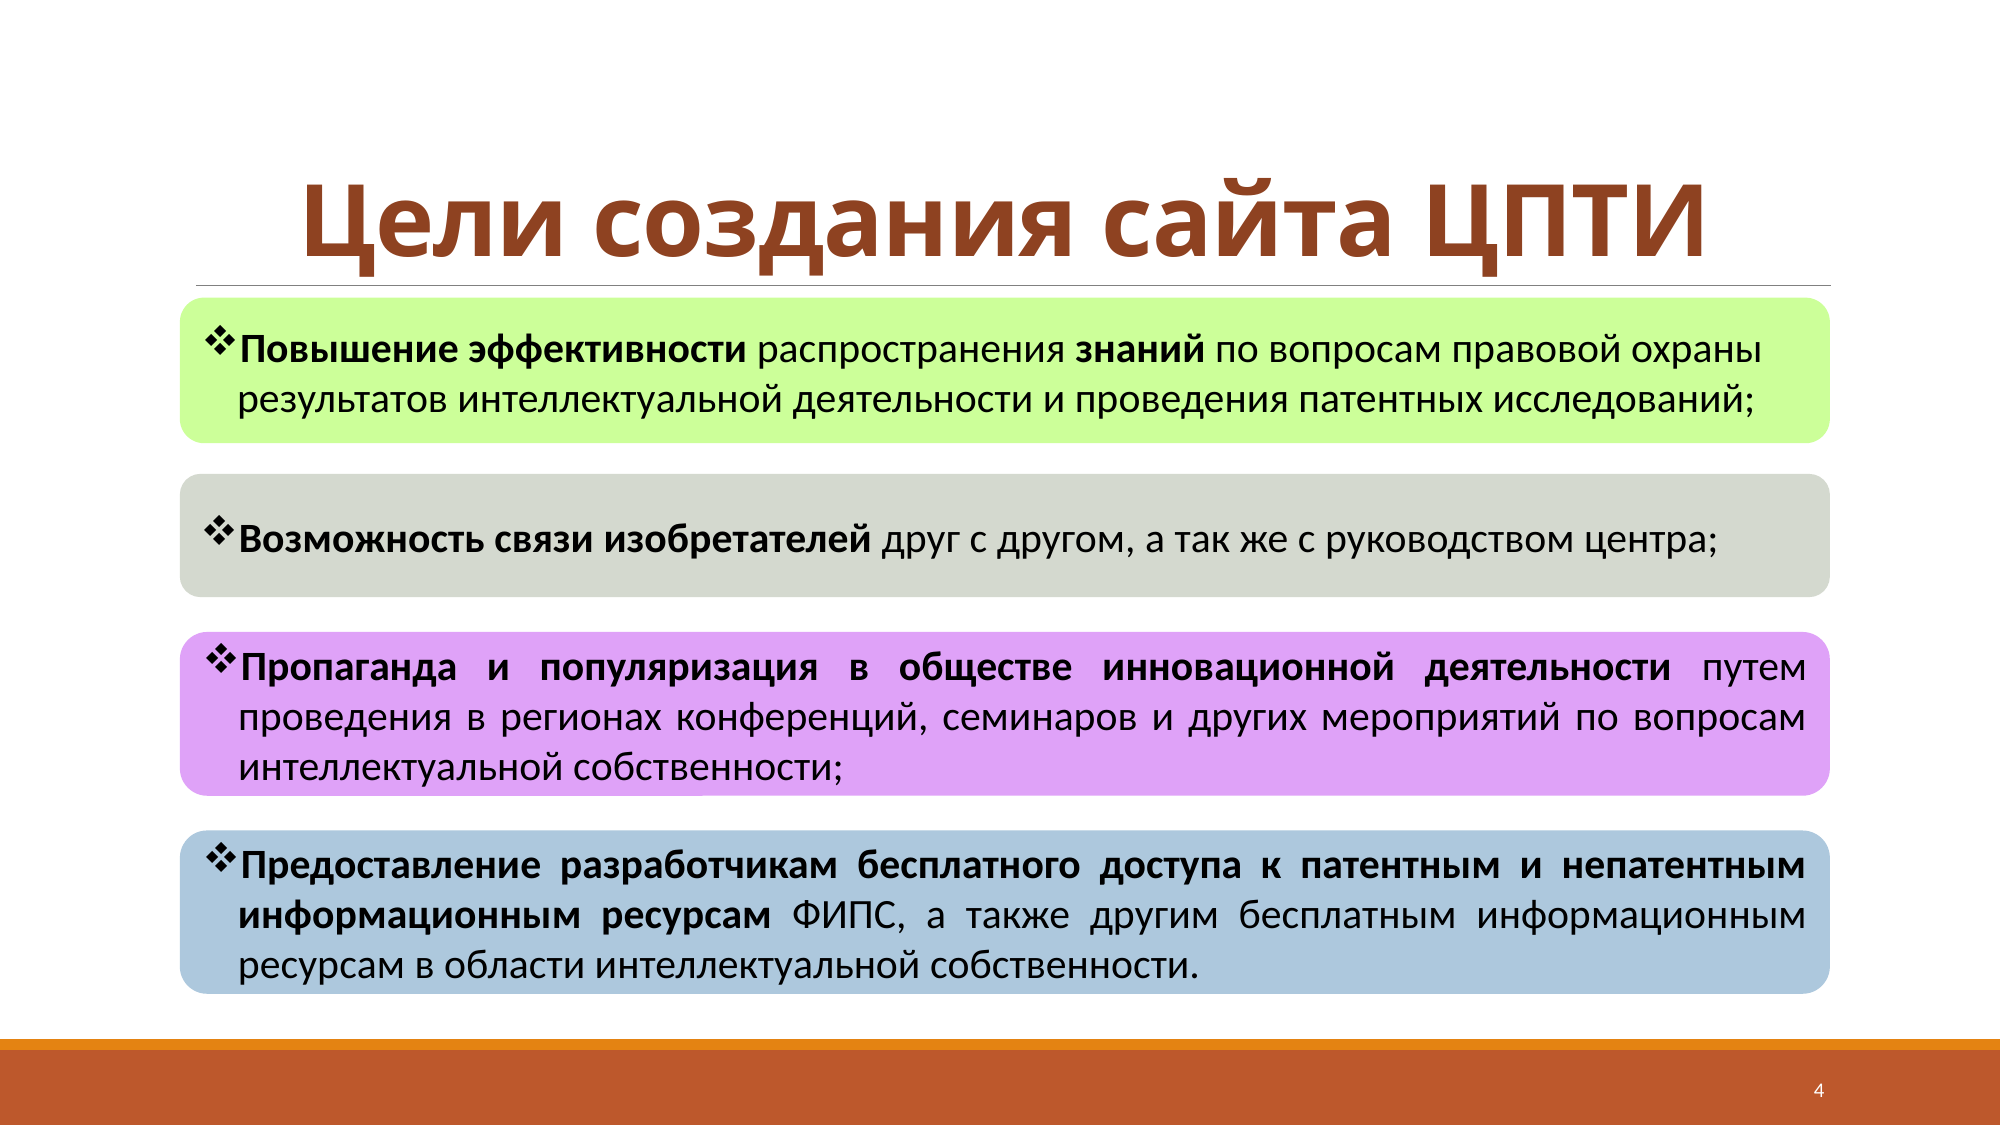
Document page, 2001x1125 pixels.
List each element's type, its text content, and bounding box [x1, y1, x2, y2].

text_box Возможность связи изобретателей друг с другом, а так же с руководством центра; [178, 472, 1832, 599]
text_box Пропаганда и популяризация в обществе инновационной деятельности путем проведения в регионах конференций, семинаров и других мероприятий по вопросам интеллектуальной собственности; [178, 630, 1832, 798]
slide_number 4 [1624, 1059, 1840, 1120]
text_box Повышение эффективности распространения знаний по вопросам правовой охраны результатов интеллектуальной деятельности и проведения патентных исследований; [178, 296, 1832, 445]
text_box Предоставление разработчикам бесплатного доступа к патентным и непатентным информационным ресурсам ФИПС, а также другим бесплатным информационным ресурсам в области интеллектуальной собственности. [178, 829, 1832, 996]
title Цели создания сайта ЦПТИ [179, 47, 1830, 285]
